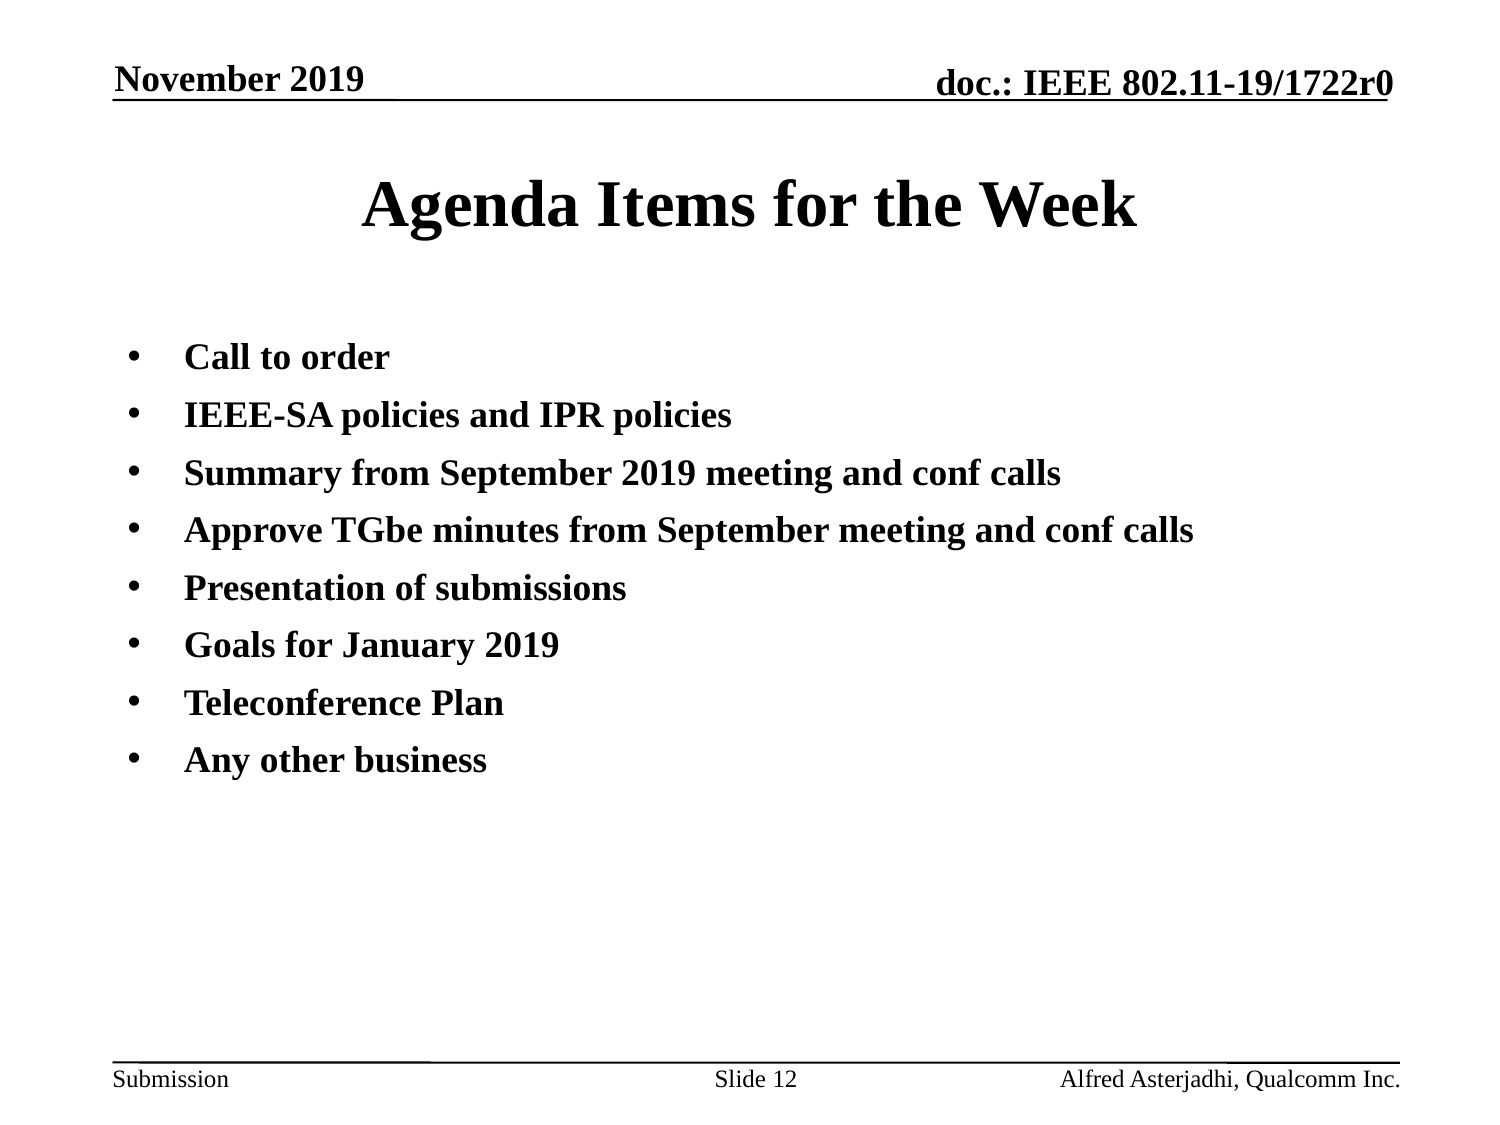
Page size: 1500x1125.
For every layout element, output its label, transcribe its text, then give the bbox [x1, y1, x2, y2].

footer Alfred Asterjadhi, Qualcomm Inc. [878, 1061, 1402, 1093]
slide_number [114, 54, 423, 100]
list Call to order IEEE-SA policies and IPR policies Summary from September 2019 meeting and conf calls Approve TGbe minutes from September meeting and conf calls Presentation of submissions Goals for January 2019 Teleconference Plan Any other business [112, 324, 1388, 1000]
slide_number Slide 12 [712, 1061, 800, 1123]
title Agenda Items for the Week [112, 112, 1388, 288]
